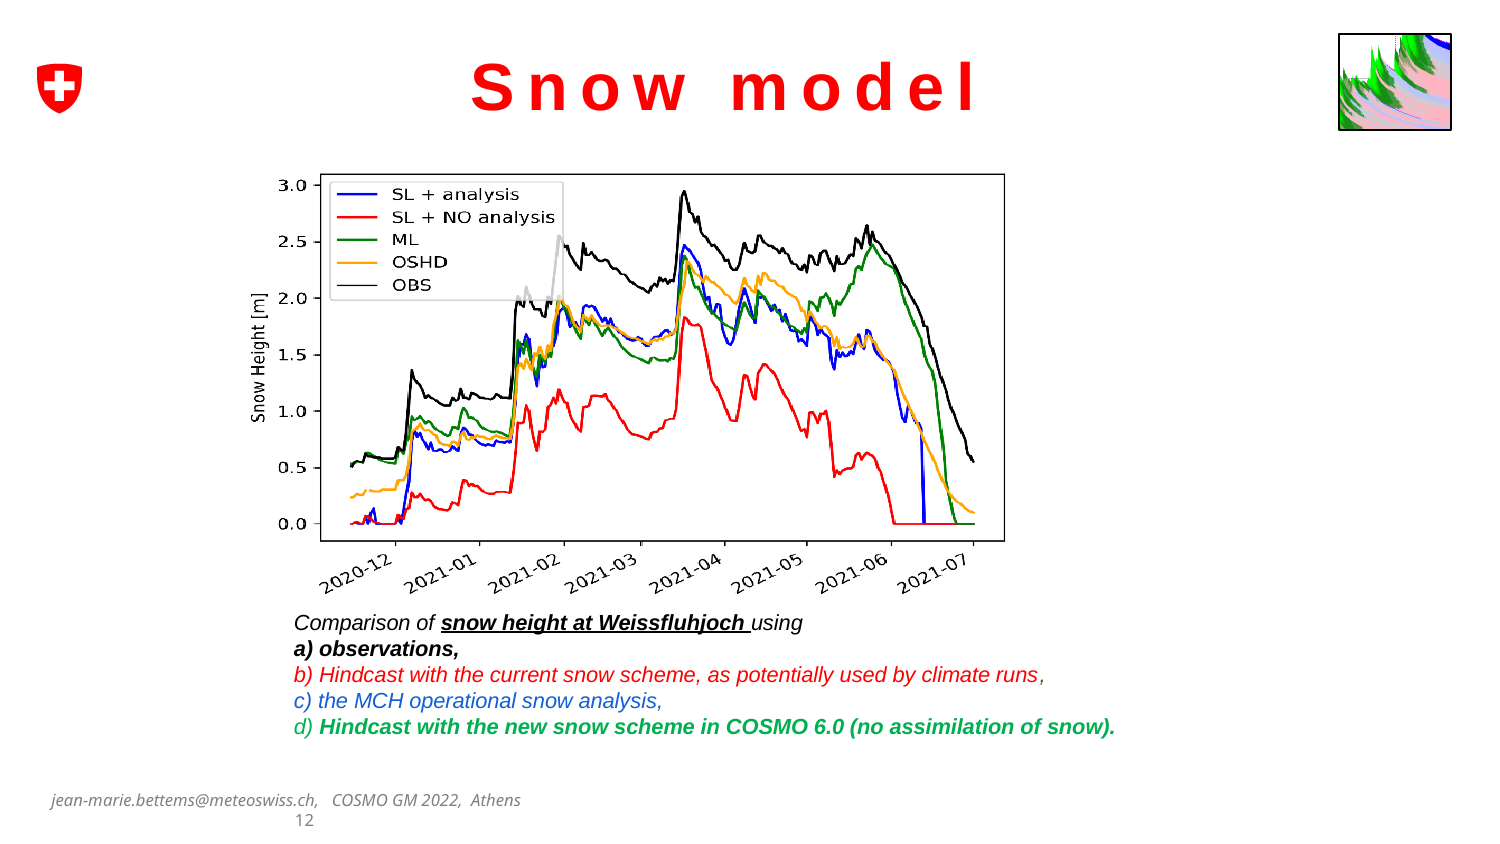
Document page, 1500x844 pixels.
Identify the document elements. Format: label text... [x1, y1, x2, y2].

text_box jean-marie.bettems@meteoswiss.ch, COSMO GM 2022, Athens 12 [36, 782, 1430, 840]
text_box [32, 146, 1451, 808]
text_box [57, 171, 1476, 833]
text_box Comparison of snow height at Weissfluhjoch using a) observations, b) Hindcast with the current snow scheme, as potentially used by climate runs, c) the MCH operational snow analysis, d) Hindcast with the new snow scheme in COSMO 6.0 (no assimilation of snow). [279, 600, 1234, 747]
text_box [1339, 34, 1451, 133]
picture [211, 171, 1093, 648]
title Snow model [99, 30, 1347, 146]
